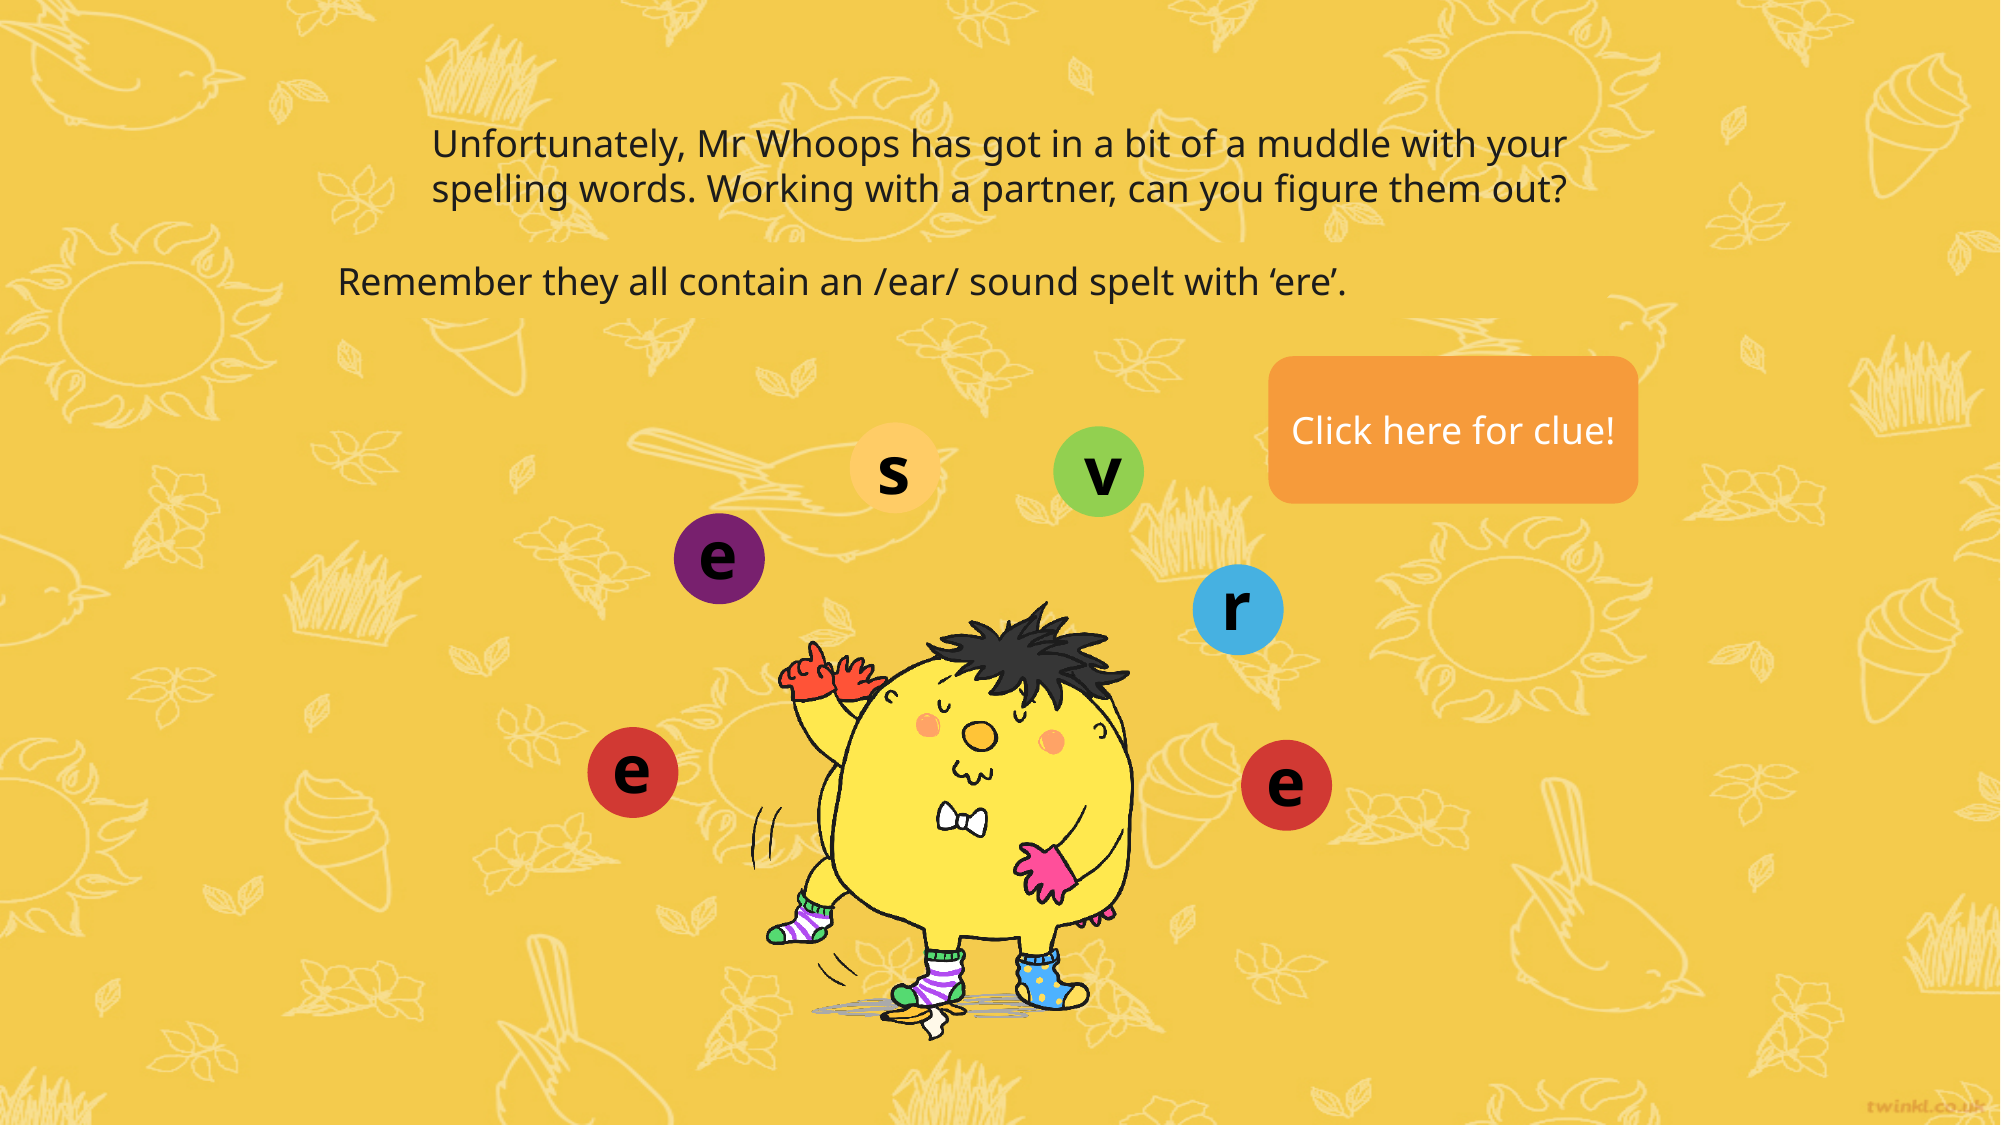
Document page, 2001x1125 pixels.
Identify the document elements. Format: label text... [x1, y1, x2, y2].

picture [0, 0, 2001, 1125]
text_box s [848, 420, 943, 515]
text_box v [1051, 424, 1146, 519]
text_box e [1239, 738, 1334, 833]
text_box Click here for clue! [1266, 354, 1641, 506]
text_box Unfortunately, Mr Whoops has got in a bit of a muddle with your spelling words. Working with a partner, can you figure them out? [400, 94, 1612, 235]
text_box Remember they all contain an /ear/ sound spelt with ‘ere’. [321, 240, 1627, 320]
text_box r [1191, 562, 1286, 657]
text_box e [585, 725, 680, 820]
text_box e [672, 511, 767, 606]
